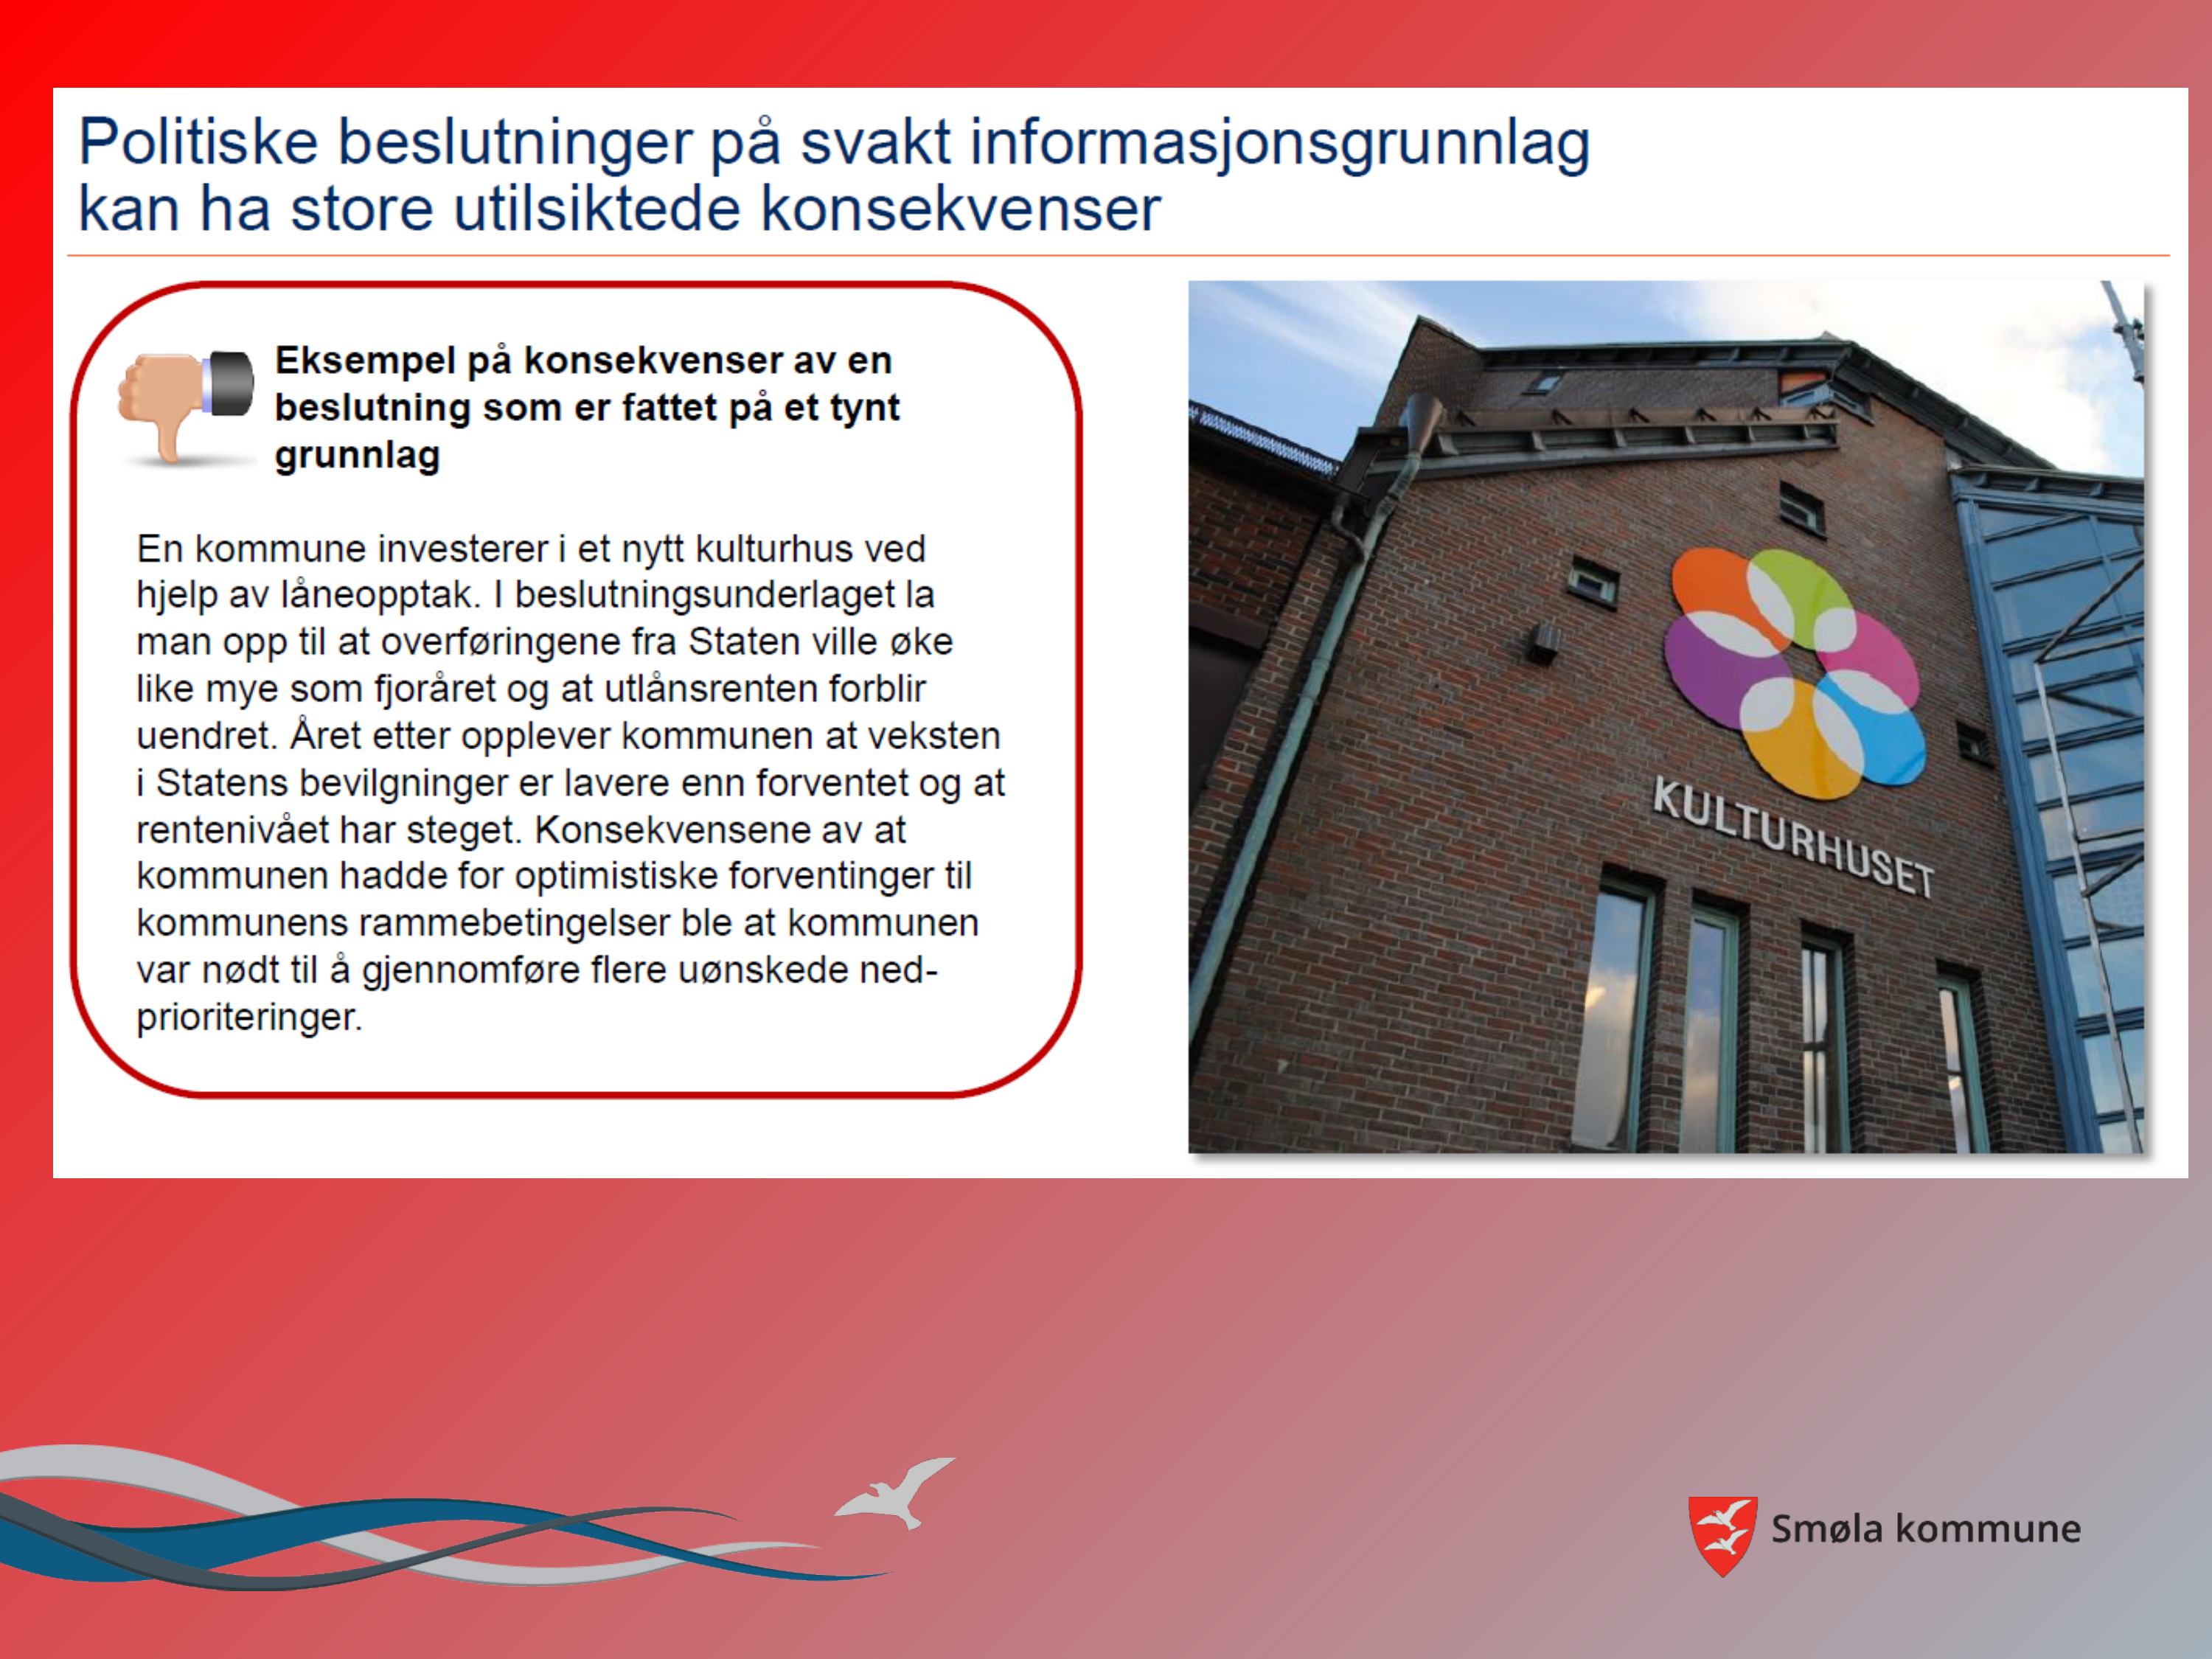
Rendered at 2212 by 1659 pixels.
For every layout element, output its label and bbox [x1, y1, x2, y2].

picture [0, 1444, 956, 1591]
picture [1688, 1497, 2081, 1578]
picture [53, 88, 2188, 1178]
